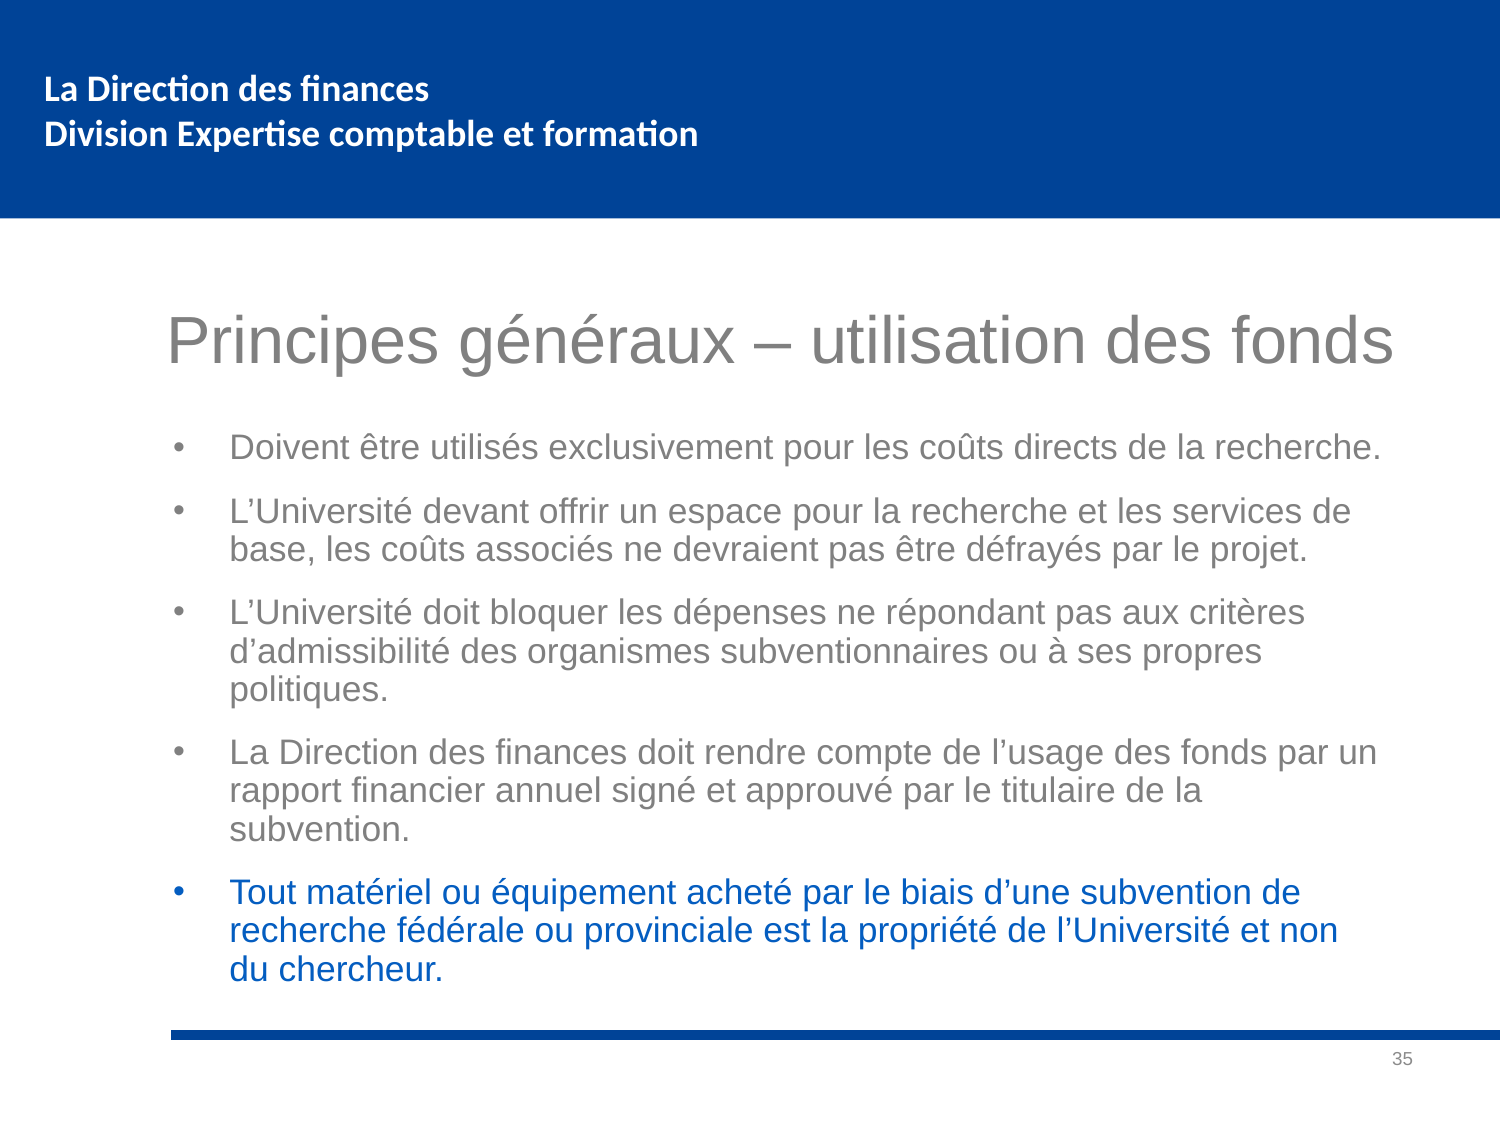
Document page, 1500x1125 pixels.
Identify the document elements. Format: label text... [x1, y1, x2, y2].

title Principes généraux – utilisation des fonds [165, 309, 1407, 381]
list Doivent être utilisés exclusivement pour les coûts directs de la recherche. L’Université devant offrir un espace pour la recherche et les services de base, les coûts associés ne devraient pas être défrayés par le projet. L’Université doit bloquer les dépenses ne répondant pas aux critères d’admissibilité des organismes subventionnaires ou à ses propres politiques. La Direction des finances doit rendre compte de l’usage des fonds par un rapport financier annuel signé et approuvé par le titulaire de la subvention. Tout matériel ou équipement acheté par le biais d’une subvention de recherche fédérale ou provinciale est la propriété de l’Université et non du chercheur. [173, 381, 1388, 1006]
slide_number 35 [1340, 1046, 1414, 1077]
